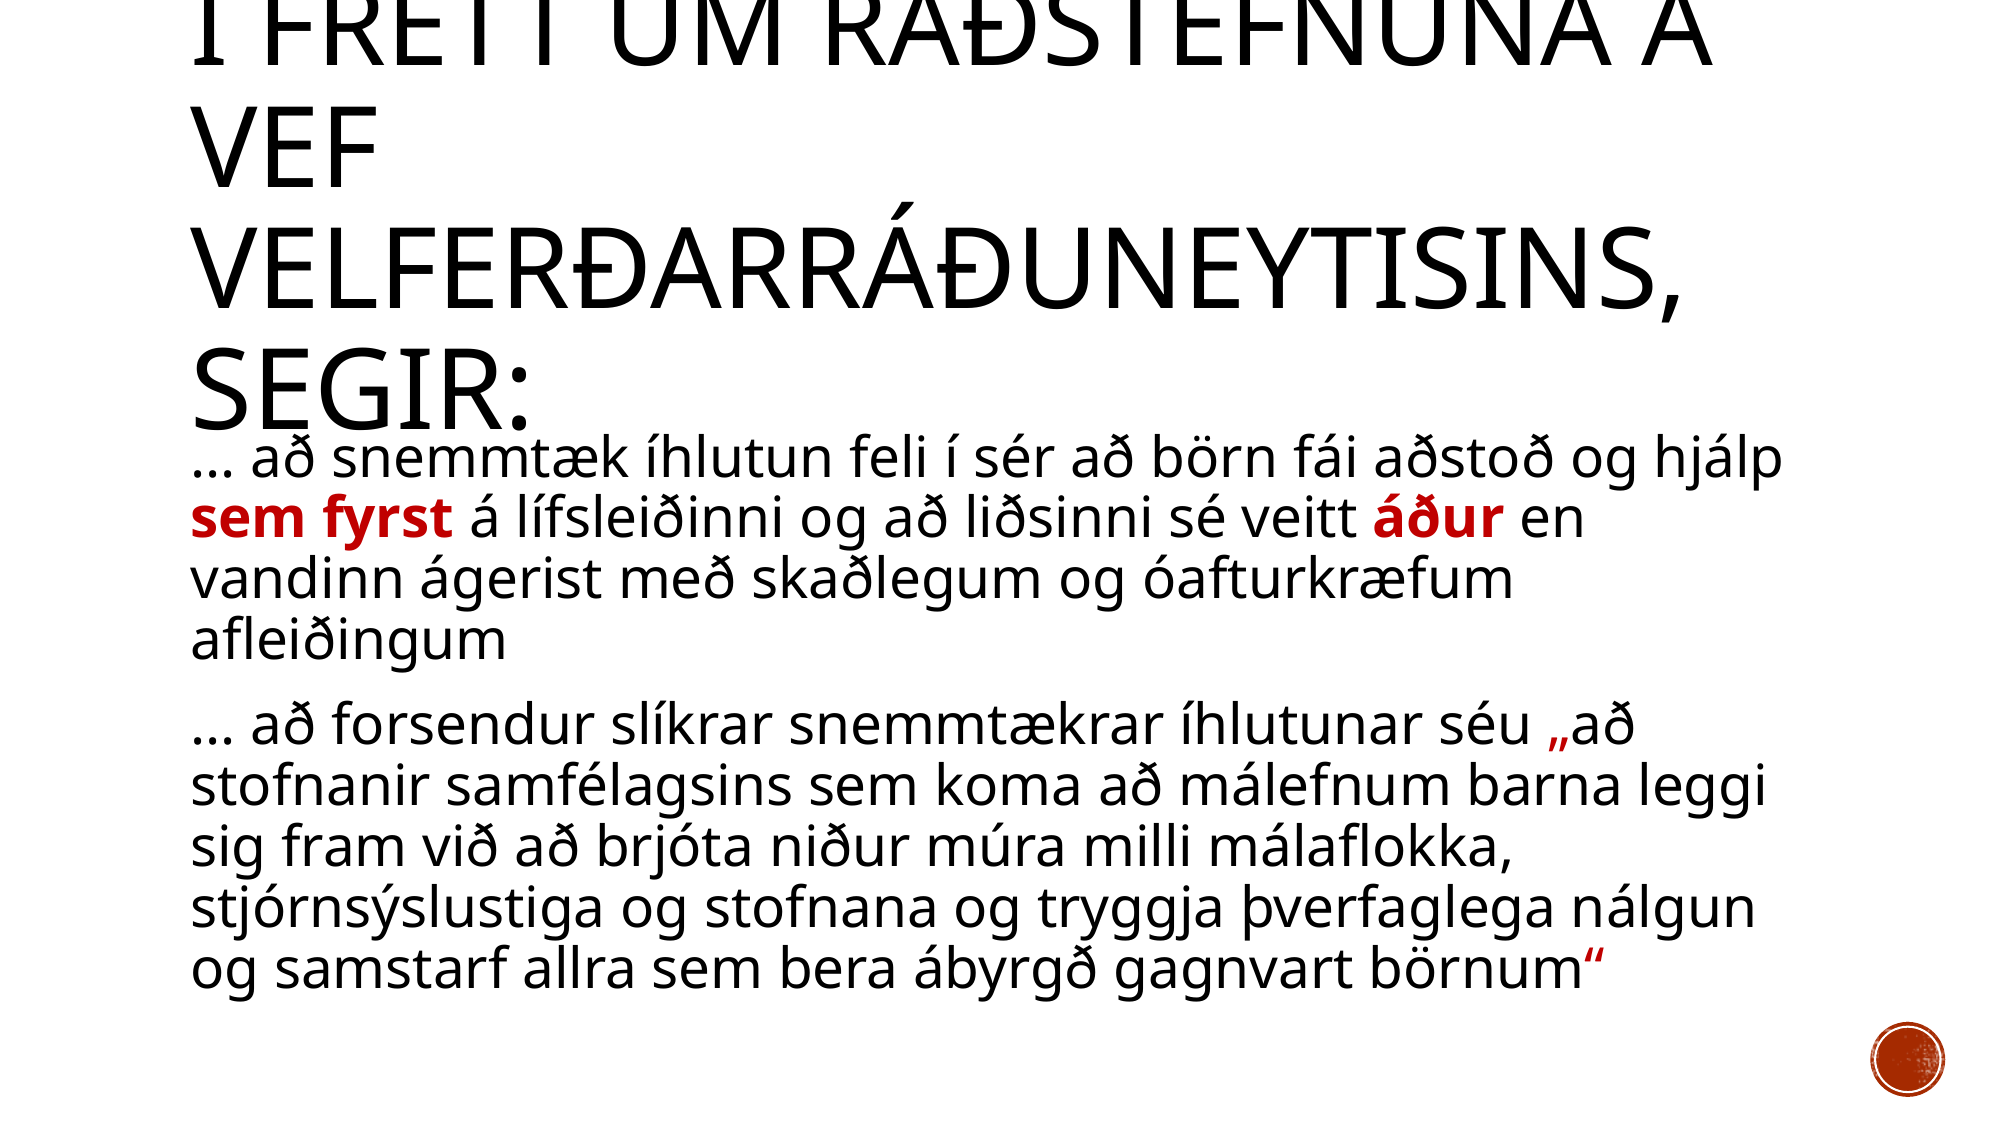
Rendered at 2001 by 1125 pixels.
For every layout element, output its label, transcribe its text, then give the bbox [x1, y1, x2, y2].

title Í Frétt um ráðstefnuna á vef Velferðarráðuneytisins, segir: [175, 79, 1826, 344]
list ... að snemmtæk íhlutun feli í sér að börn fái aðstoð og hjálp sem fyrst á lífsleiðinni og að liðsinni sé veitt áður en vandinn ágerist með skaðlegum og óafturkræfum afleiðingum ... að forsendur slíkrar snemmtækrar íhlutunar séu „að stofnanir samfélagsins sem koma að málefnum barna leggi sig fram við að brjóta niður múra milli málaflokka, stjórnsýslustiga og stofnana og tryggja þverfaglega nálgun og samstarf allra sem bera ábyrgð gagnvart börnum“ [175, 348, 1826, 1013]
